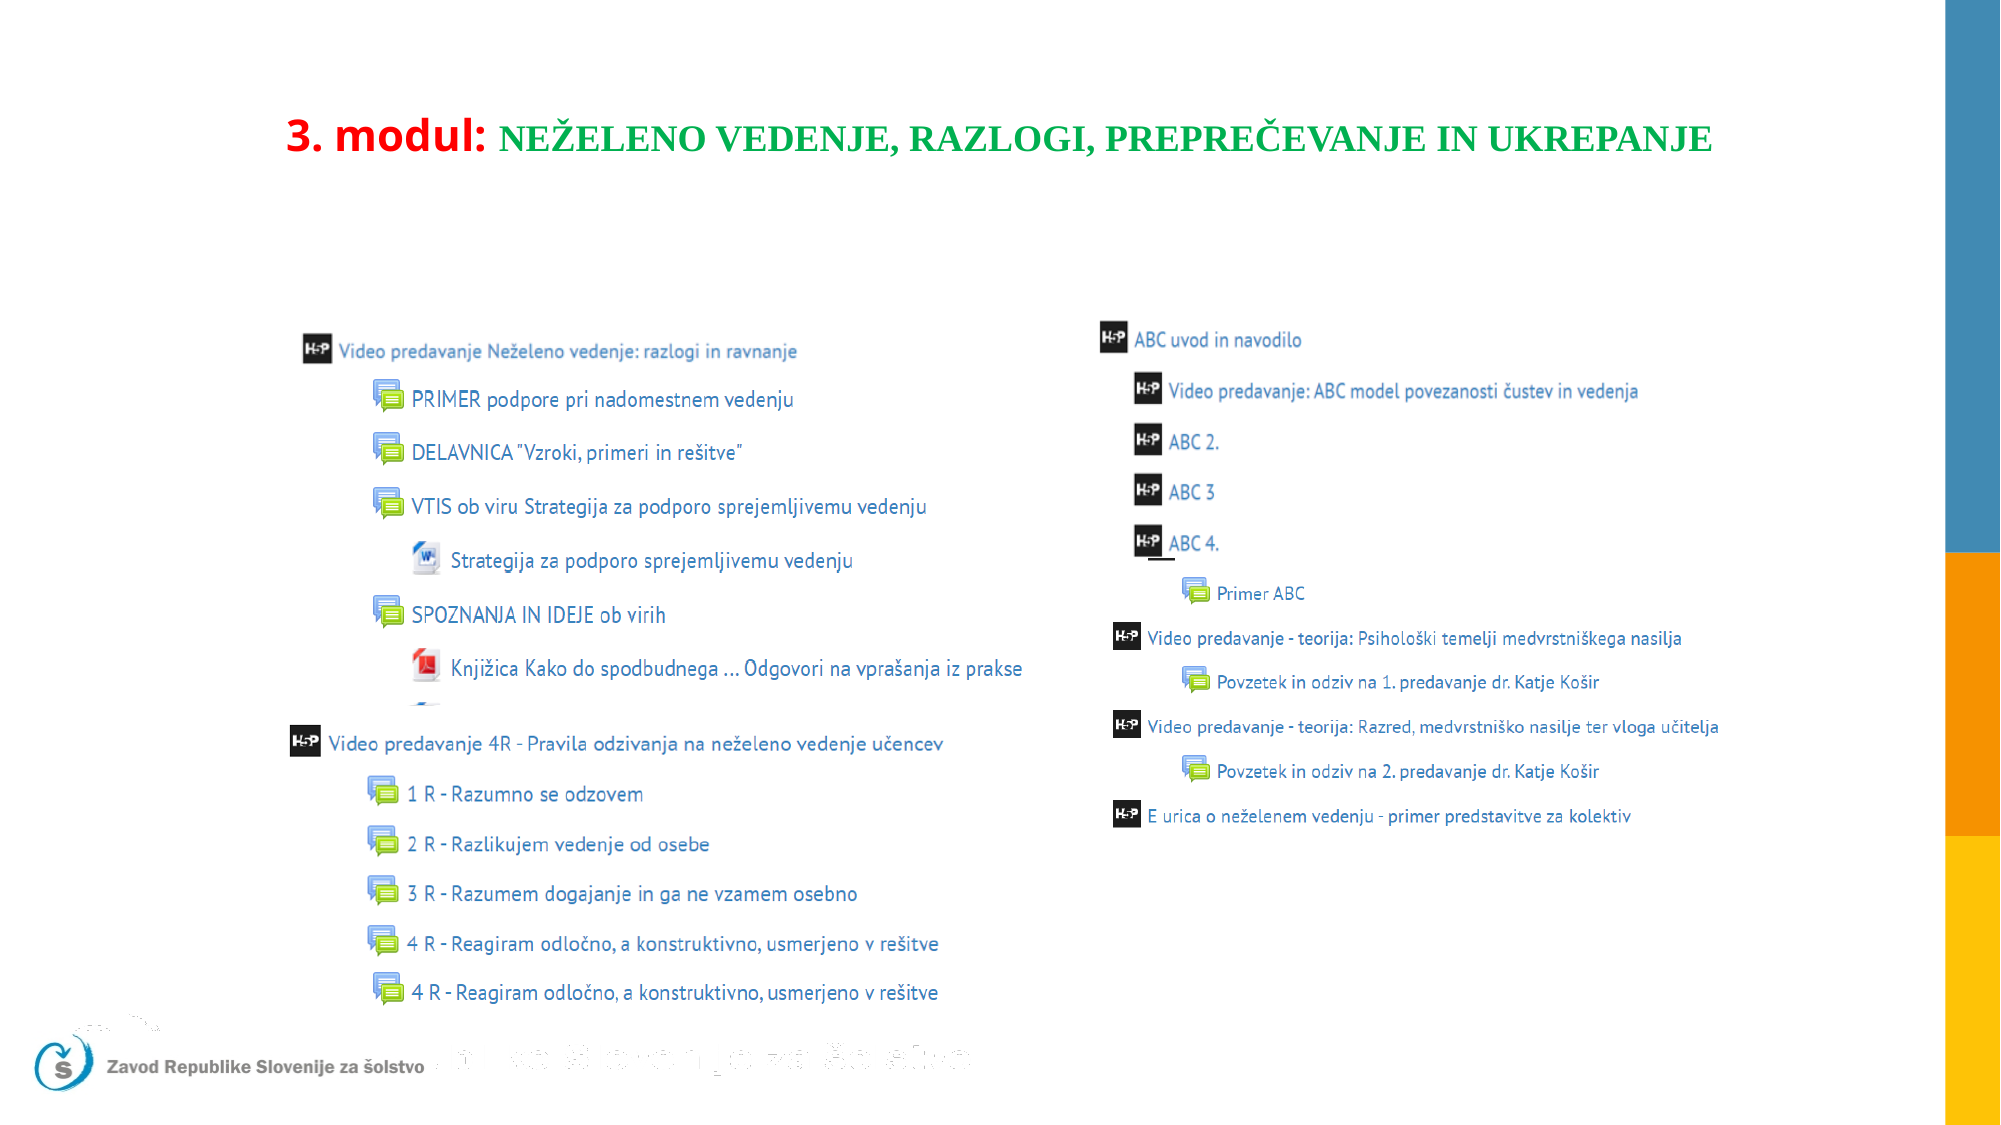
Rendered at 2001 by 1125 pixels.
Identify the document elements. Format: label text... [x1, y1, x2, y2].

title 3. modul: NEŽELENO VEDENJE, RAZLOGI, PREPREČEVANJE IN UKREPANJE [249, 61, 1750, 169]
picture [1090, 319, 1721, 833]
text_box [1072, 319, 1658, 1022]
picture [31, 1012, 975, 1100]
picture [249, 303, 1072, 1022]
